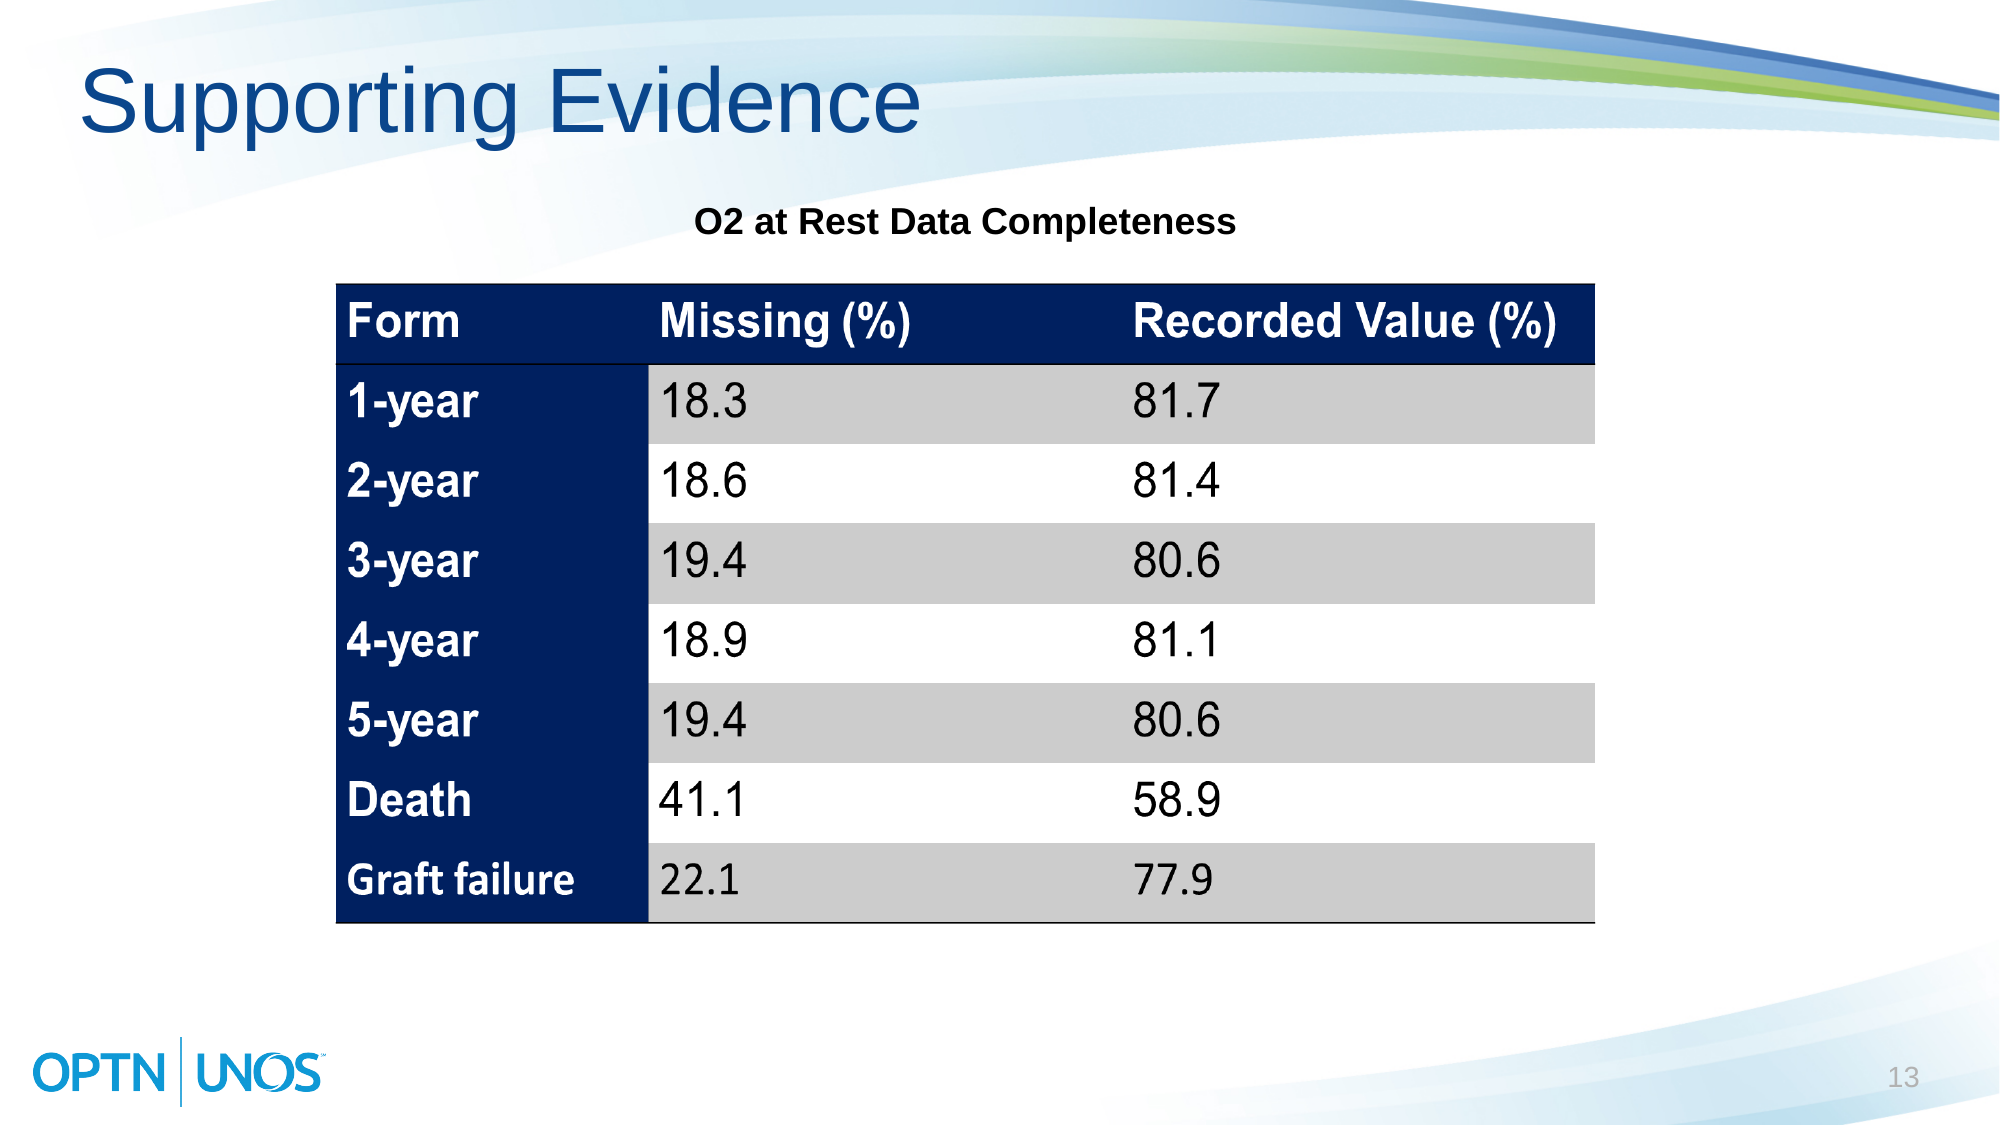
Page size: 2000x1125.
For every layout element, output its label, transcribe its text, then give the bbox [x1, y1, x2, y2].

title Supporting Evidence [63, 25, 1975, 166]
text_box O2 at Rest Data Completeness [679, 189, 1253, 250]
picture [0, 0, 2000, 1125]
slide_number 13 [1595, 1046, 1935, 1106]
